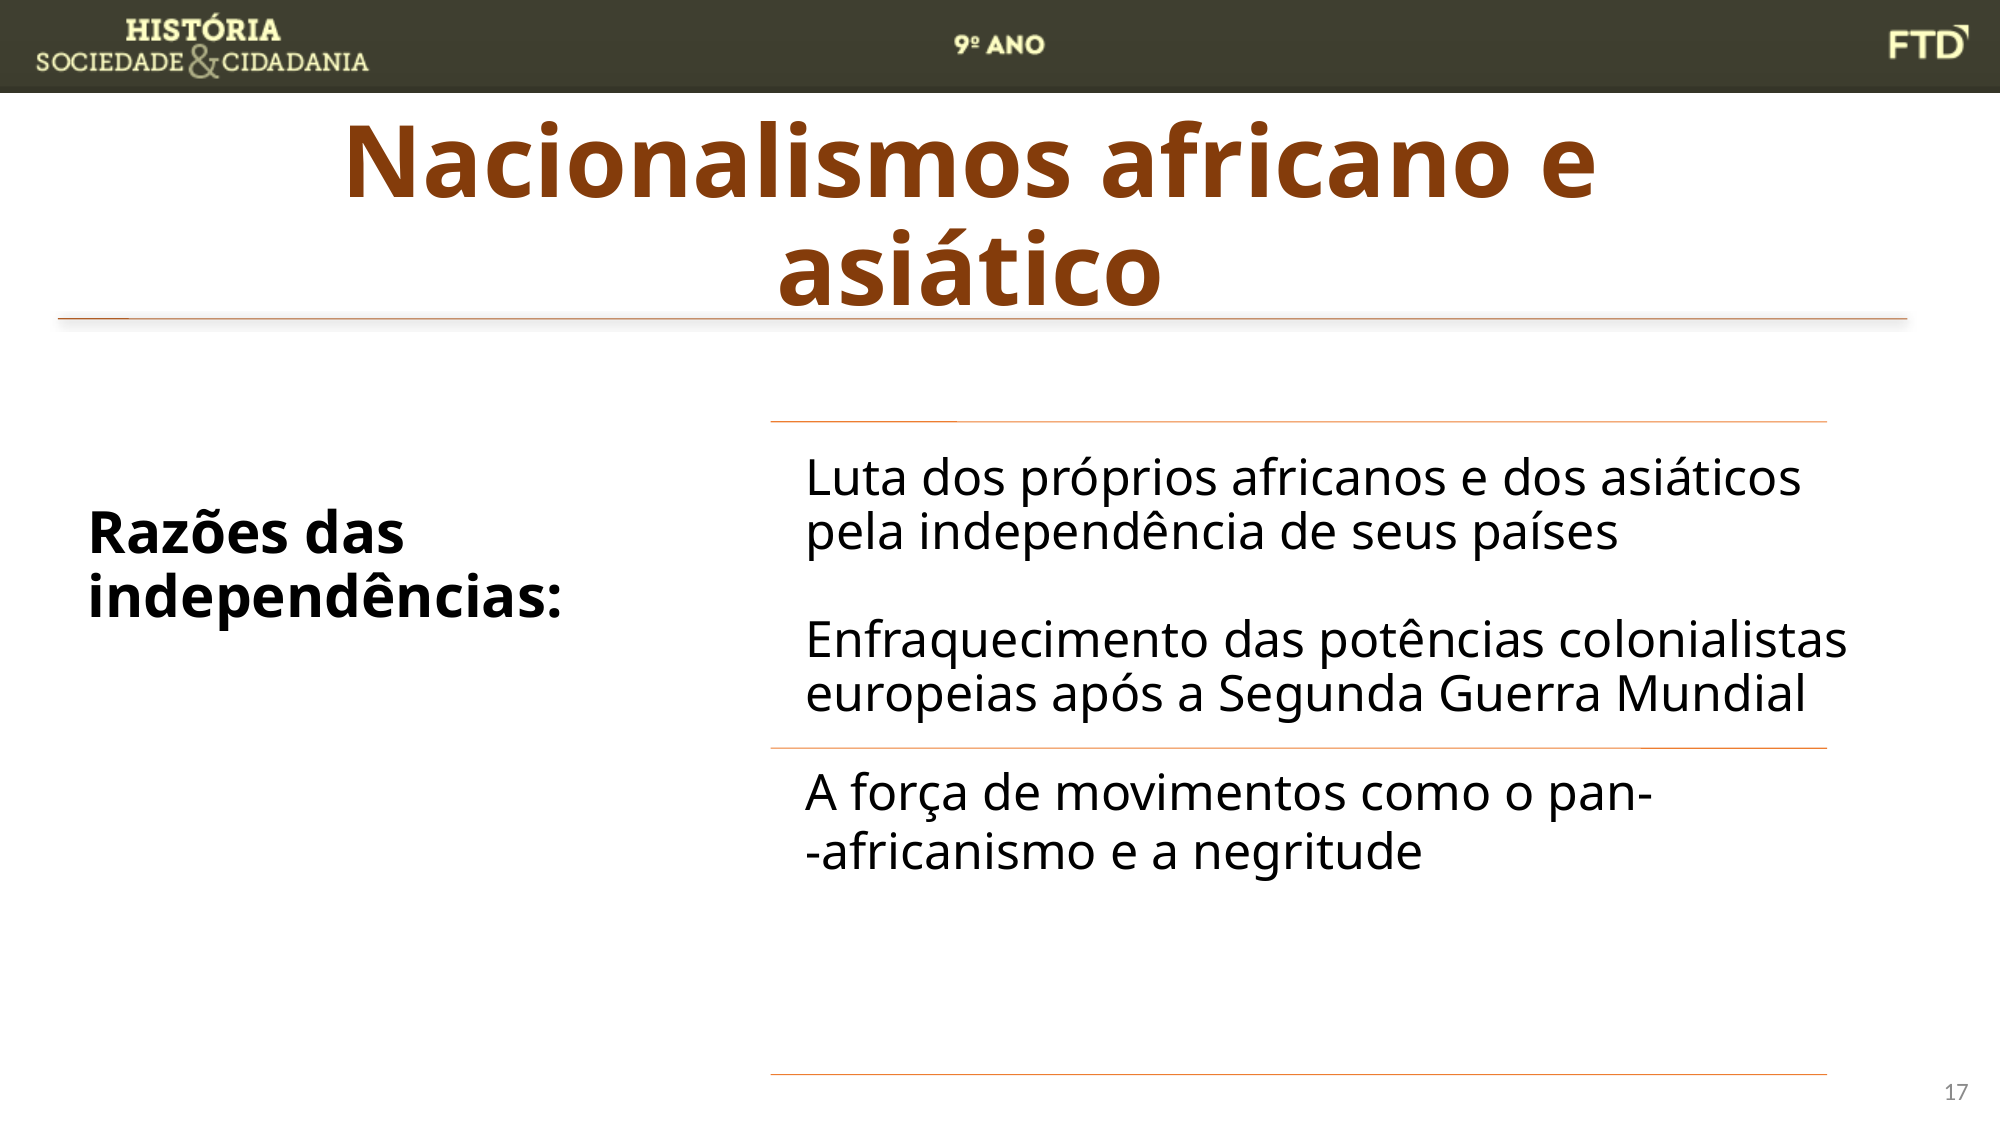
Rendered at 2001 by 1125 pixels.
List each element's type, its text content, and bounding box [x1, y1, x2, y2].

title Nacionalismos africano e asiático [221, 93, 1722, 313]
slide_number 17 [1534, 1060, 1985, 1121]
picture [0, 0, 2000, 93]
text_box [57, 318, 1908, 1091]
